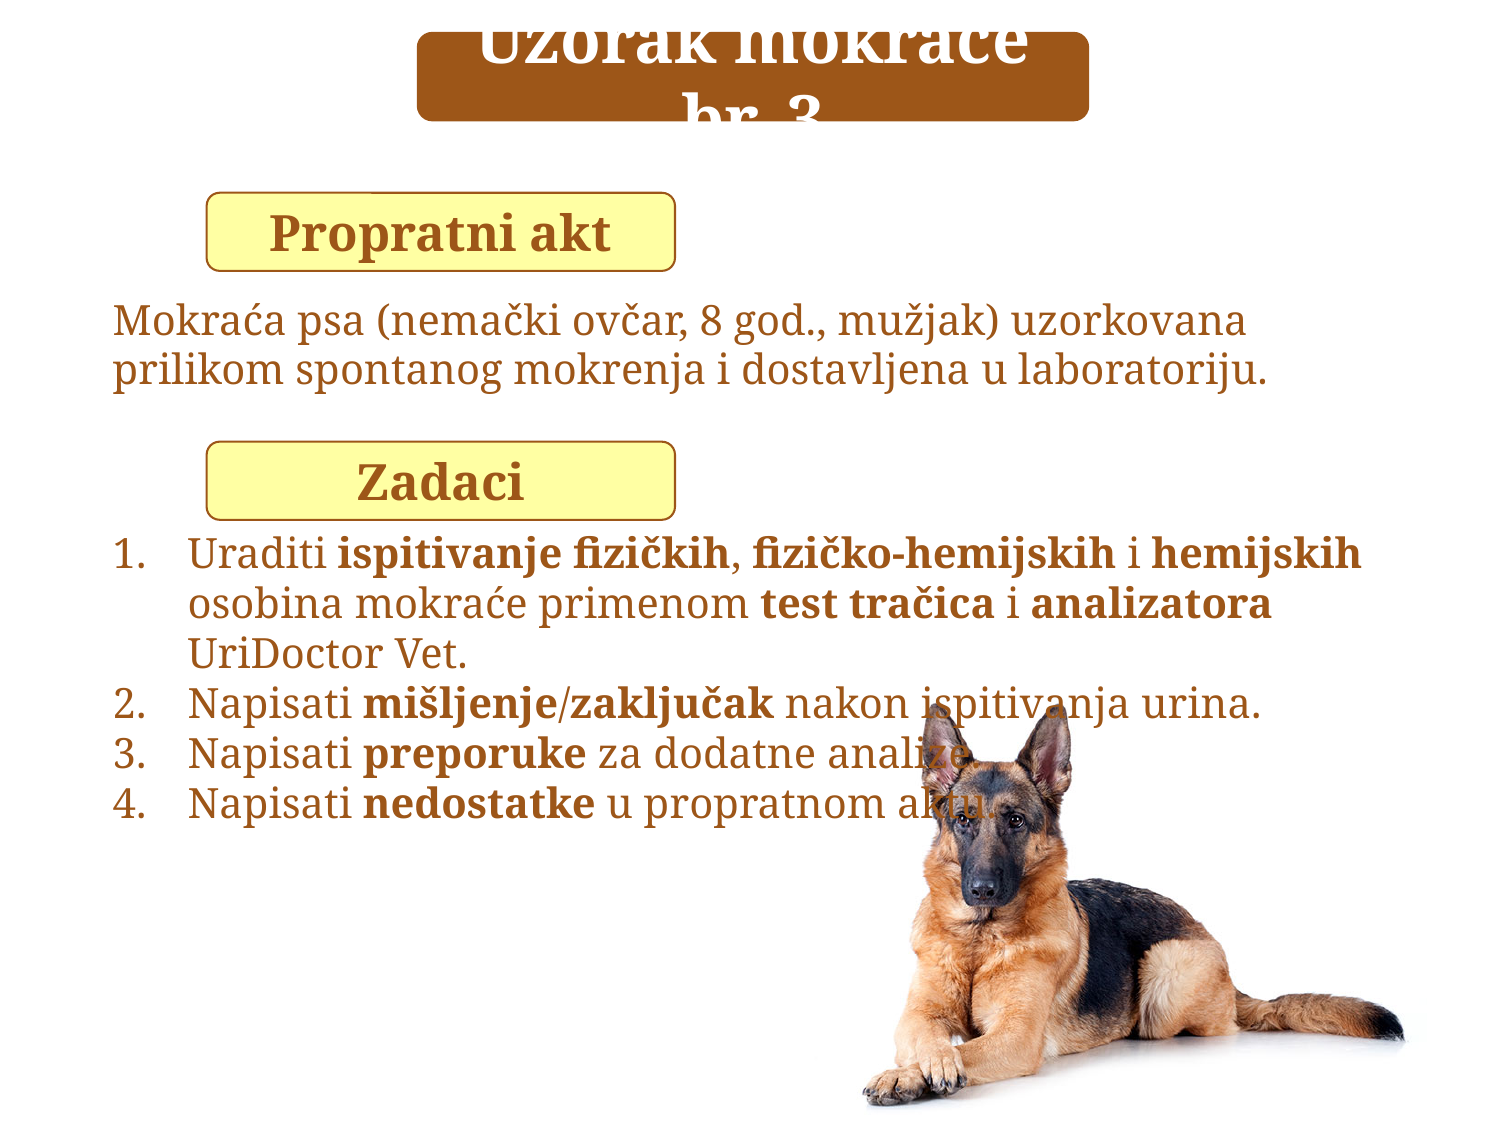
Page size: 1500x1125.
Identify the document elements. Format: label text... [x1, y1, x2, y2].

text_box Uzorak mokraće br. 3 [416, 31, 1090, 122]
text_box Propratni akt [205, 191, 677, 272]
text_box Zadaci [205, 440, 677, 519]
text_box Uraditi ispitivanje fizičkih, fizičko-hemijskih i hemijskih osobina mokraće primenom test tračica i analizatora UriDoctor Vet. Napisati mišljenje/zaključak nakon ispitivanja urina. Napisati preporuke za dodatne analize. Napisati nedostatke u propratnom aktu. [97, 519, 1426, 834]
picture [761, 676, 1427, 1120]
text_box Mokraća psa (nemački ovčar, 8 god., mužjak) uzorkovana prilikom spontanog mokrenja i dostavljena u laboratoriju. [97, 285, 1392, 402]
